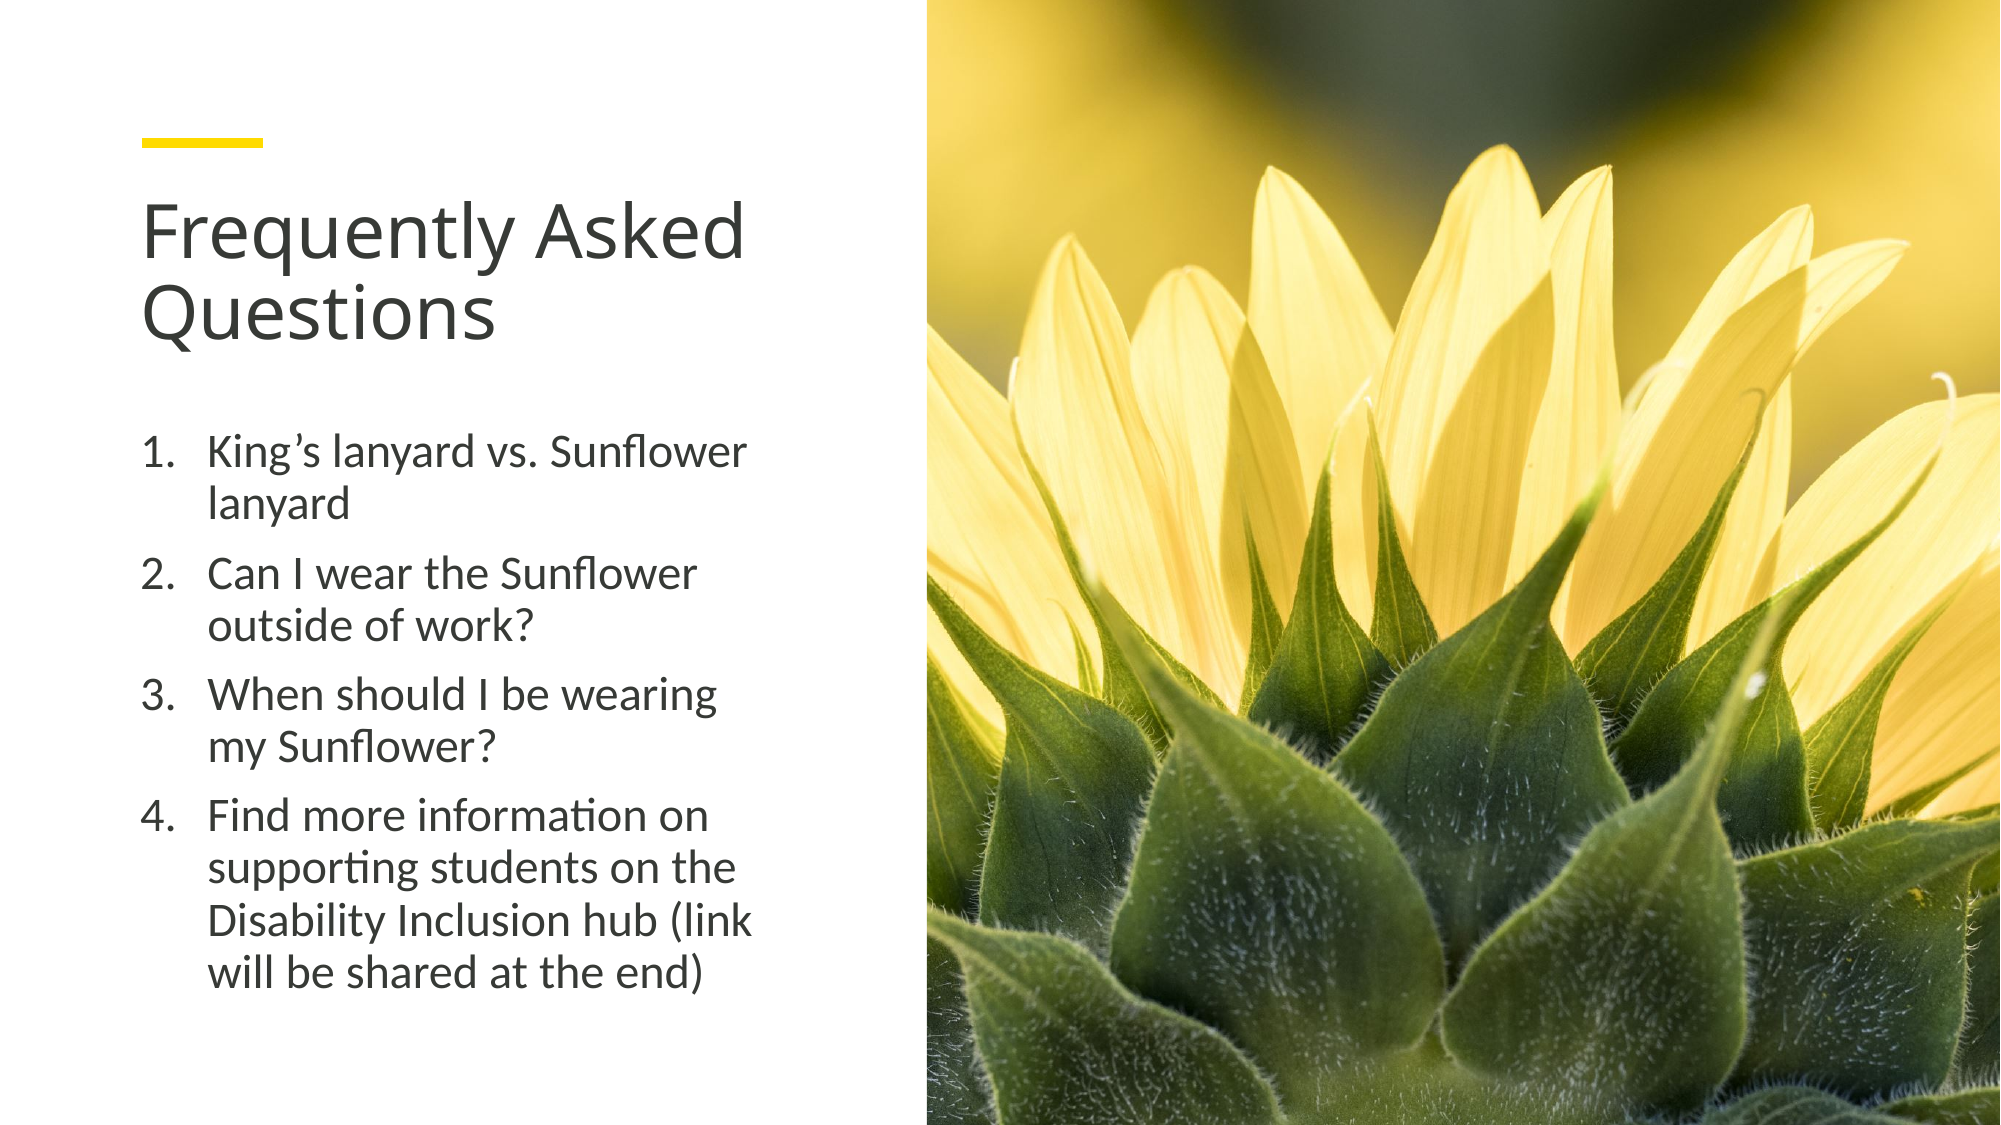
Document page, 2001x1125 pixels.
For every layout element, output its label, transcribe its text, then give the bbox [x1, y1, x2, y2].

title Frequently Asked Questions [125, 186, 841, 417]
picture [926, 0, 2000, 1125]
list King’s lanyard vs. Sunflower lanyard Can I wear the Sunflower outside of work? When should I be wearing my Sunflower? Find more information on supporting students on the Disability Inclusion hub (link will be shared at the end) [125, 418, 796, 1008]
